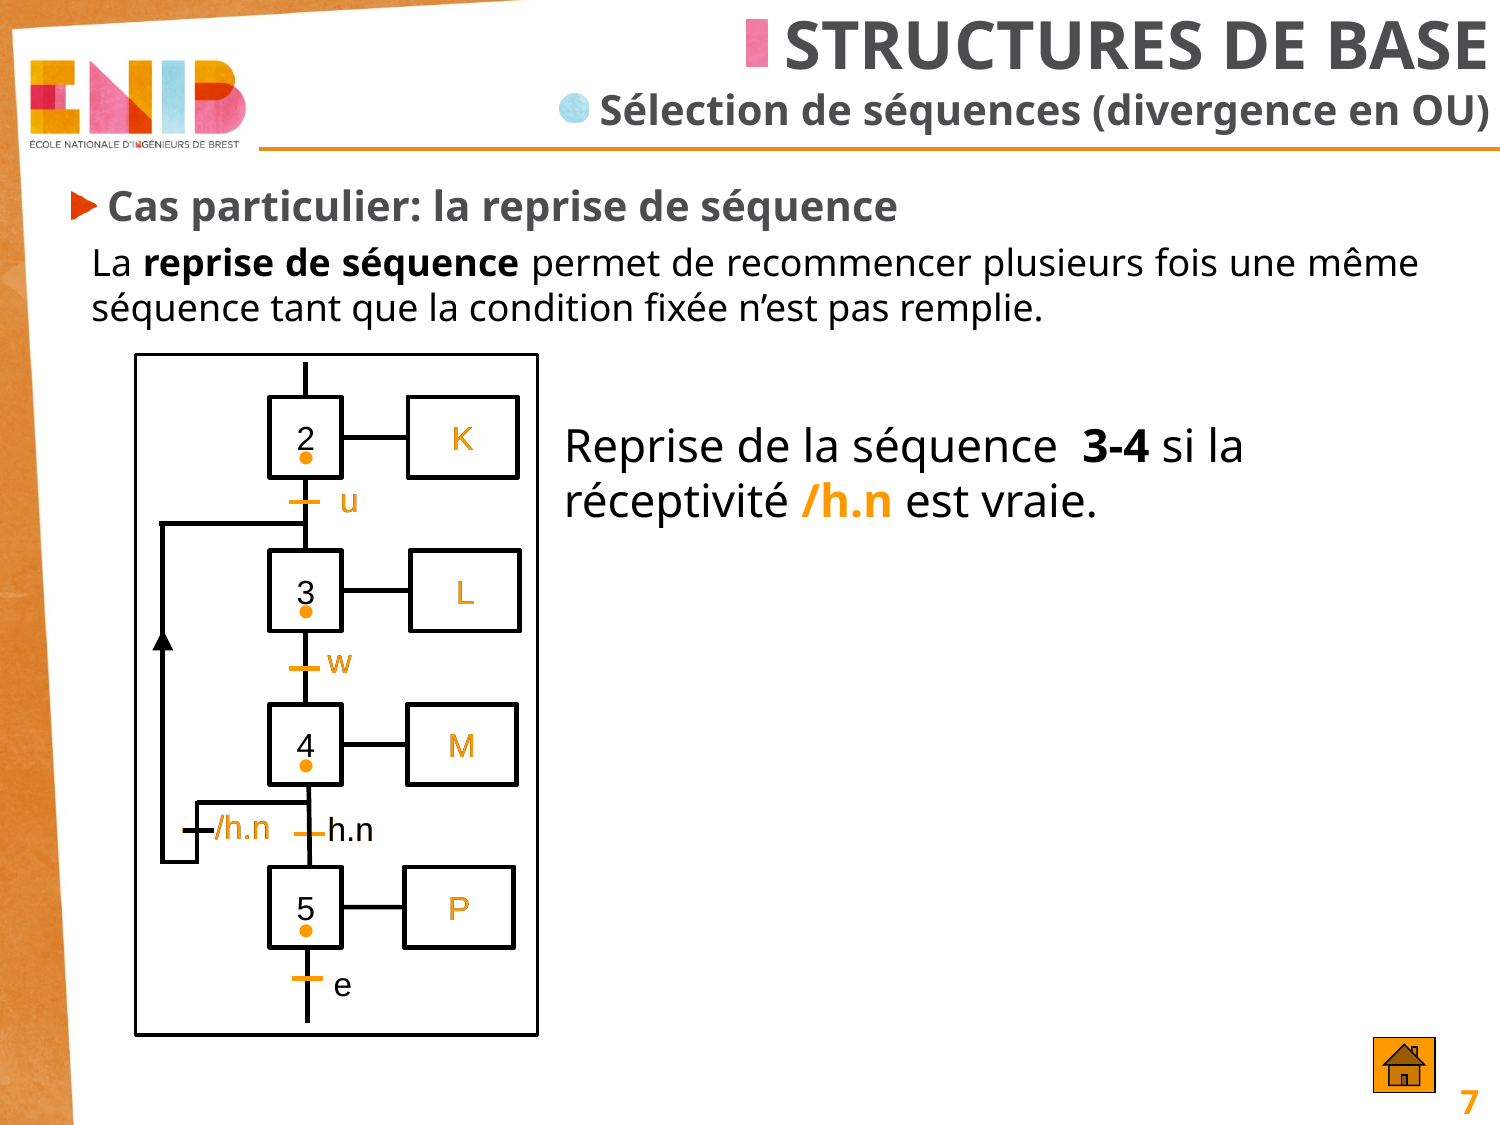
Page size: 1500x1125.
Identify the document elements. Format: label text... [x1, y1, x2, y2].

text_box [135, 354, 538, 1035]
text_box Reprise de la séquence 3-4 si la réceptivité /h.n est vraie. [549, 409, 1500, 534]
text_box u [325, 471, 441, 527]
picture [746, 19, 768, 67]
text_box 2 [269, 397, 342, 478]
picture [559, 93, 589, 123]
text_box M [407, 704, 517, 785]
text_box • [283, 727, 349, 798]
picture [0, 0, 1440, 1125]
text_box • [283, 574, 349, 644]
text_box 3 [269, 550, 342, 631]
text_box • [283, 893, 349, 964]
text_box w [312, 633, 429, 688]
text_box 5 [269, 866, 342, 948]
text_box h.n [315, 800, 429, 855]
text_box L [410, 550, 520, 631]
text_box Cas particulier: la reprise de séquence [56, 172, 1329, 244]
text_box [1373, 1037, 1436, 1093]
text_box STRUCTURES DE BASE Sélection de séquences (divergence en OU) [407, 0, 1500, 126]
text_box P [404, 866, 514, 948]
text_box e [318, 955, 435, 1011]
text_box /h.n [295, 810, 302, 832]
text_box K [408, 397, 518, 478]
text_box 4 [269, 704, 342, 785]
text_box • [283, 420, 349, 491]
text_box /h.n [201, 810, 295, 854]
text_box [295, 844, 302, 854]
text_box La reprise de séquence permet de recommencer plusieurs fois une même séquence tant que la condition fixée n’est pas remplie. [76, 231, 1436, 337]
